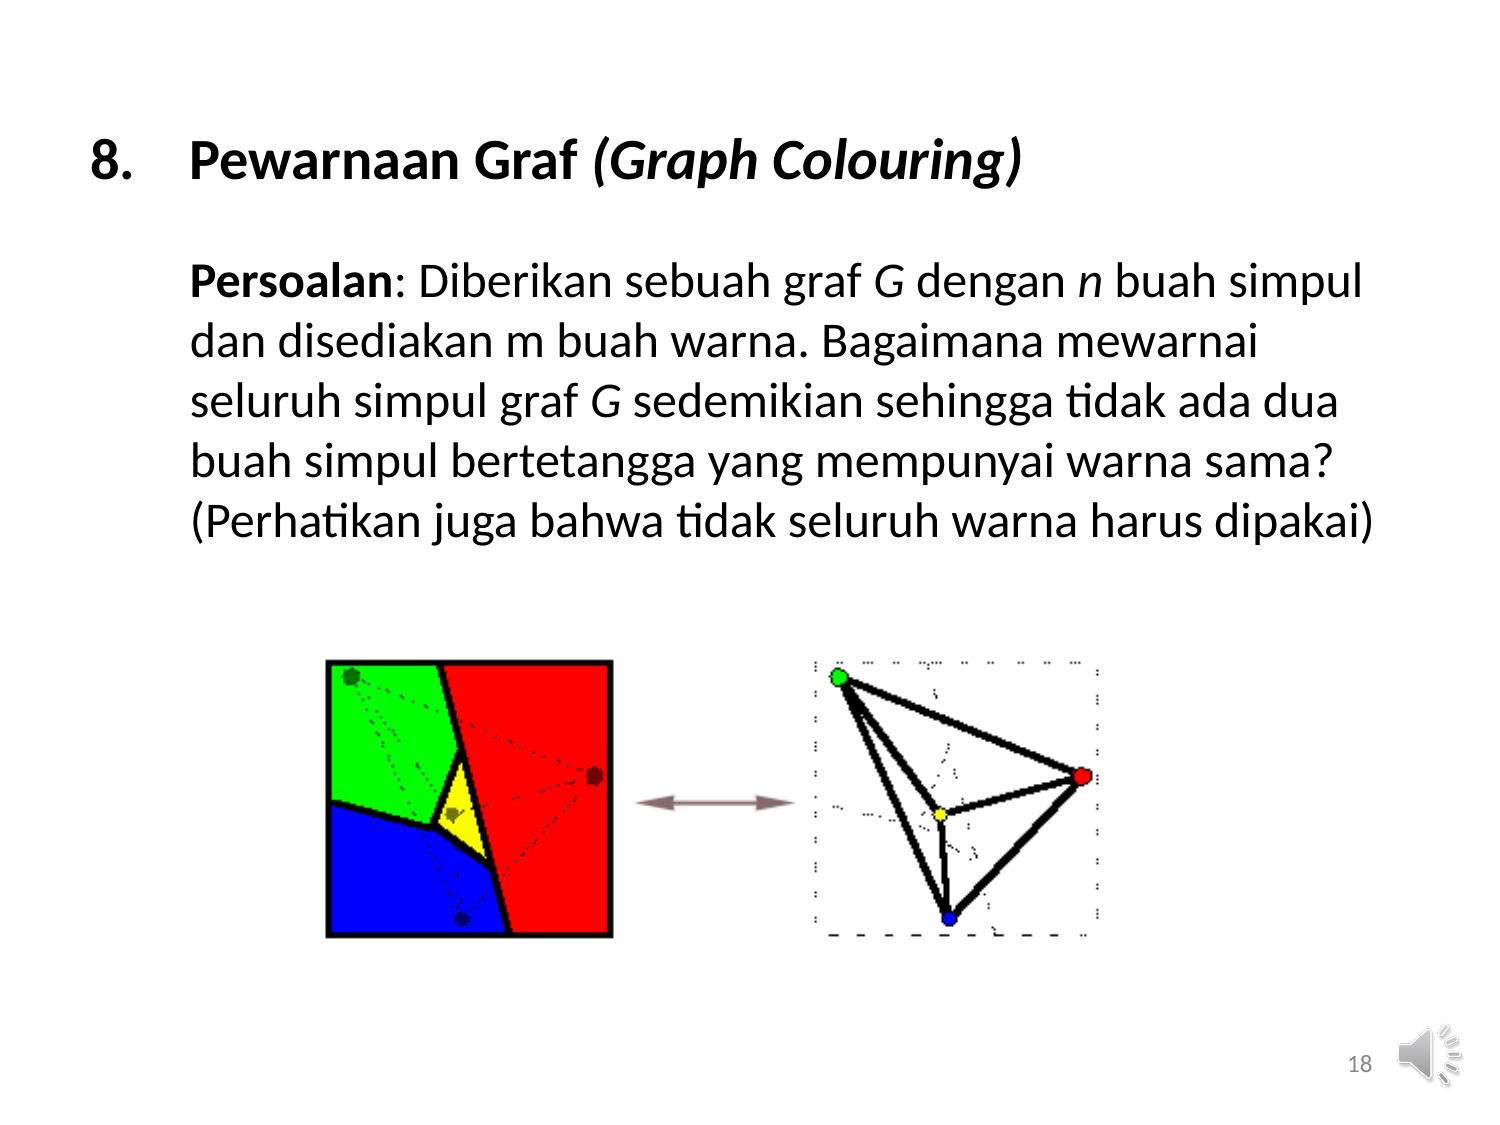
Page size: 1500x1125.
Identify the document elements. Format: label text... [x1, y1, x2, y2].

picture [1397, 1022, 1465, 1090]
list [312, 637, 1116, 963]
slide_number 18 [1074, 1025, 1388, 1100]
list Pewarnaan Graf (Graph Colouring) Persoalan: Diberikan sebuah graf G dengan n buah simpul dan disediakan m buah warna. Bagaimana mewarnai seluruh simpul graf G sedemikian sehingga tidak ada dua buah simpul bertetangga yang mempunyai warna sama? (Perhatikan juga bahwa tidak seluruh warna harus dipakai) [75, 113, 1424, 1005]
